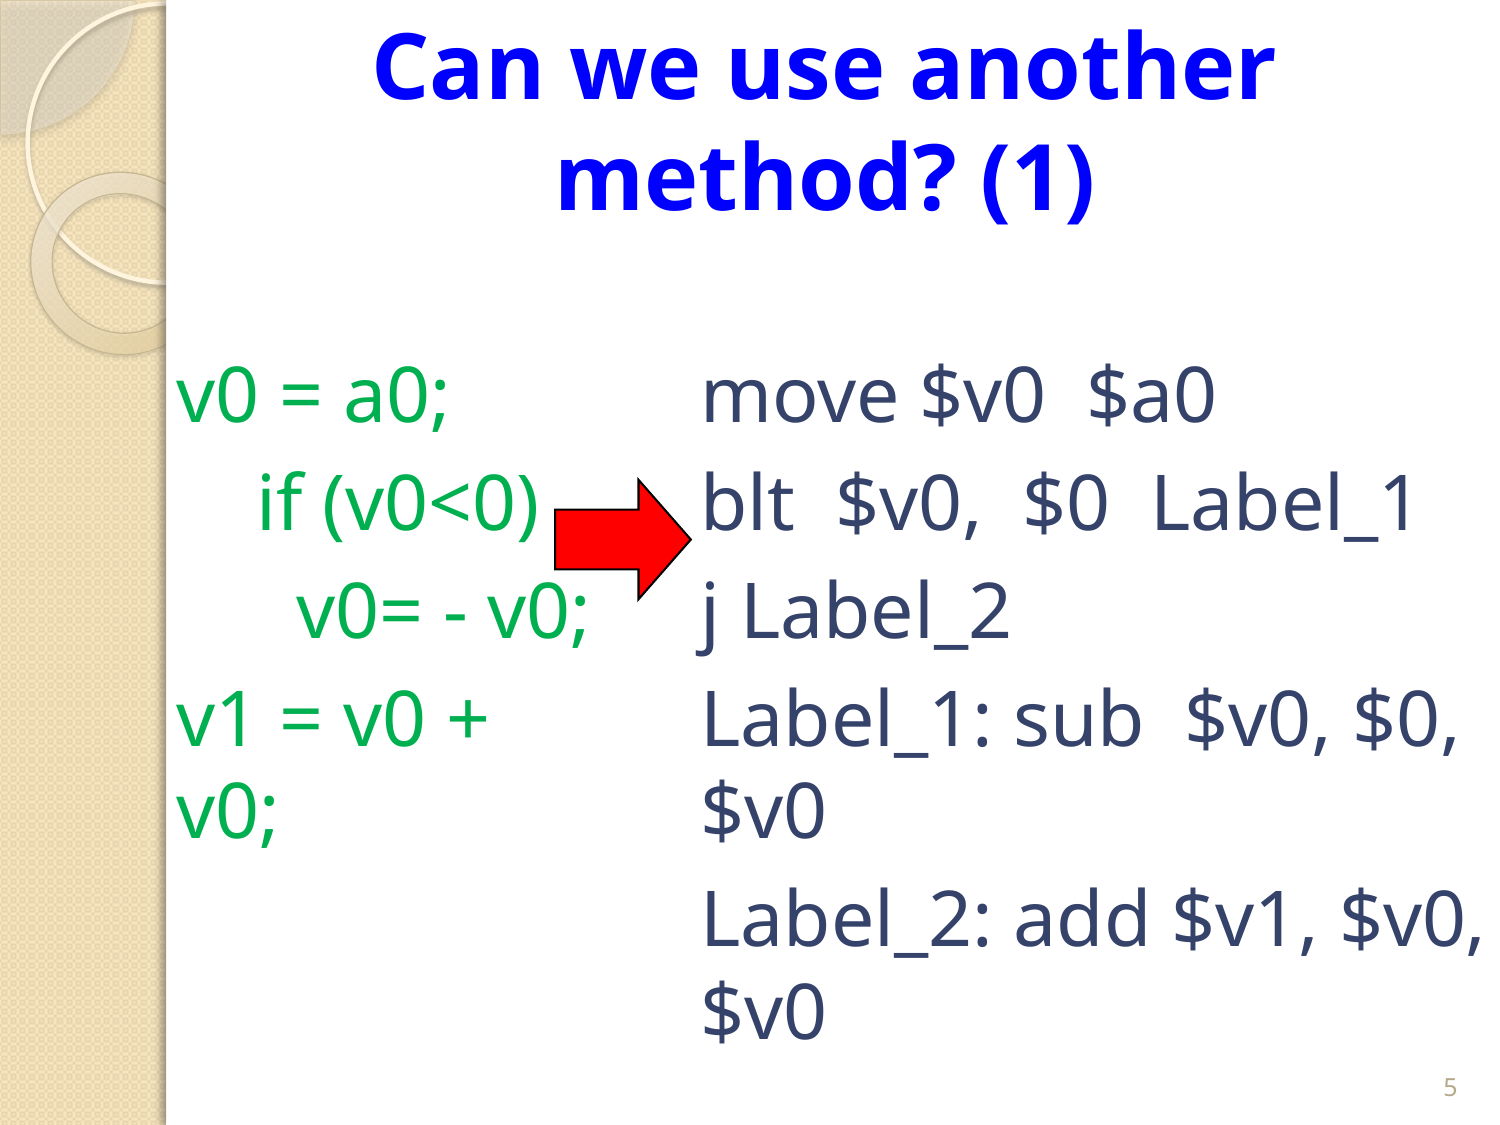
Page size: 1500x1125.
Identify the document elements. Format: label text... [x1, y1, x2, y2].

title Can we use another method? (1) [169, 42, 1481, 194]
list [147, 196, 1471, 1047]
text_box v0 = a0; if (v0<0) v0= - v0; v1 = v0 + v0; [161, 338, 609, 785]
slide_number 5 [1413, 1034, 1488, 1113]
text_box [609, 479, 685, 600]
text_box move $v0 $a0 blt $v0, $0 Label_1 j Label_2 Label_1: sub $v0, $0, $v0 Label_2: add $v1, $v0, $v0 [685, 338, 1500, 785]
